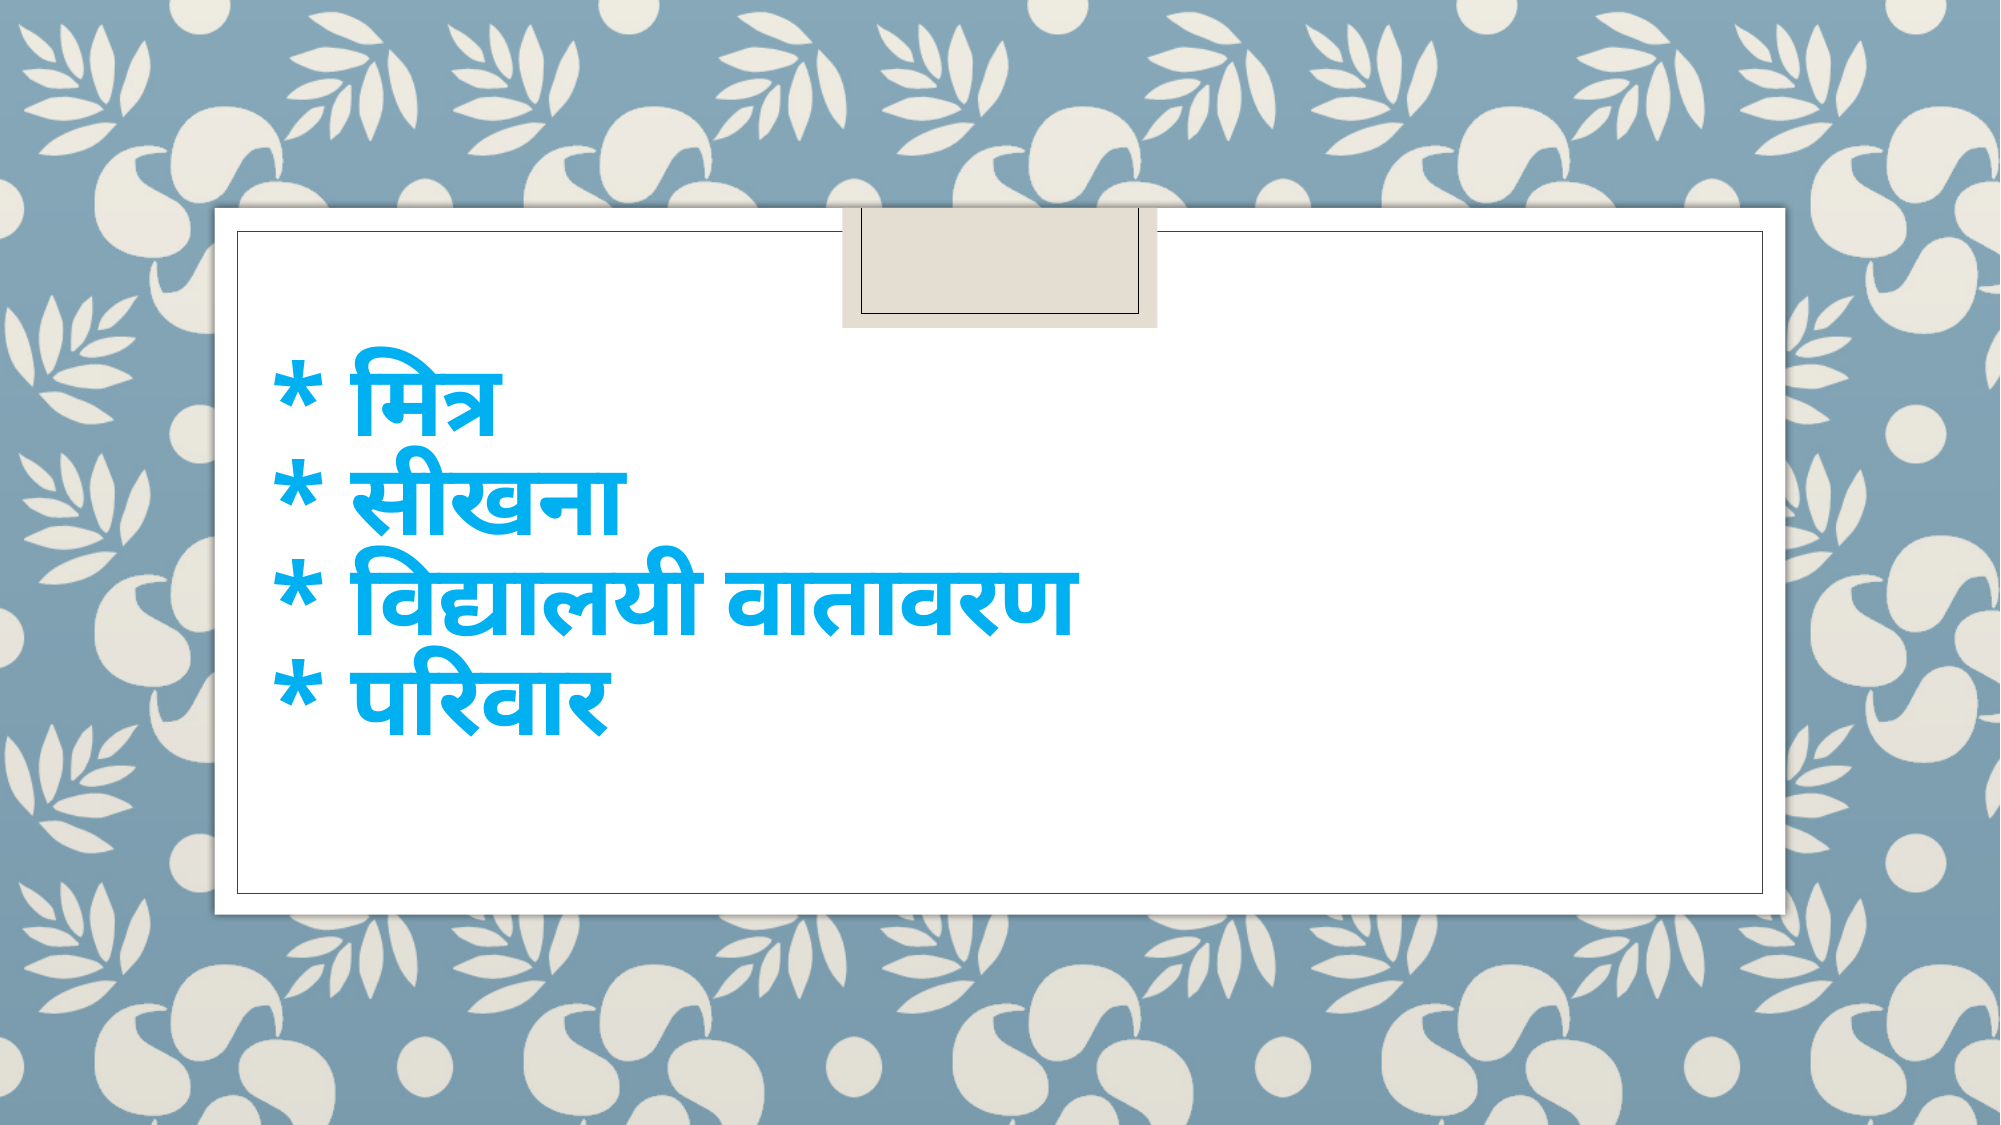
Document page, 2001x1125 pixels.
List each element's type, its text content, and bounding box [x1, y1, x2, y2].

title * मित्र * सीखना * विद्यालयी वातावरण * परिवार [256, 343, 1745, 769]
